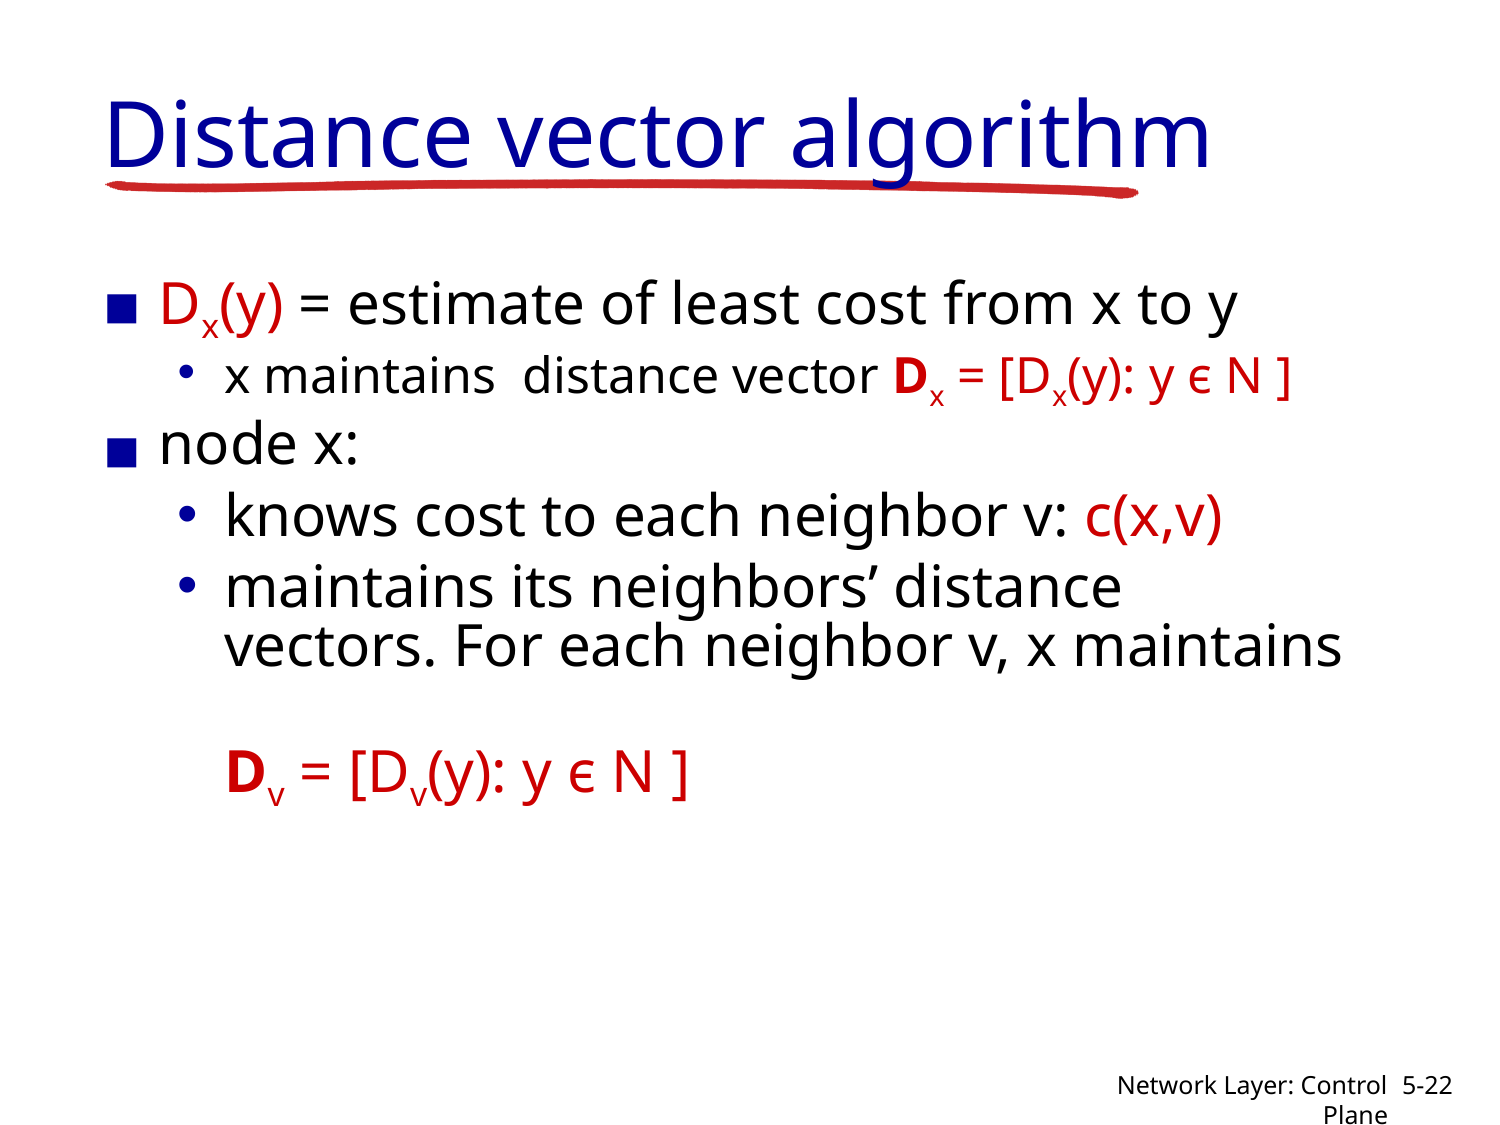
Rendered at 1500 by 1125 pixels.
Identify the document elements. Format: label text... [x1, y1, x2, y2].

slide_number 5-‹#› [1387, 1062, 1478, 1107]
title Distance vector algorithm [87, 37, 1363, 225]
footer Network Layer: Control Plane [1045, 1062, 1404, 1102]
list Dx(y) = estimate of least cost from x to y x maintains distance vector Dx = [Dx(y): y є N ] node x: knows cost to each neighbor v: c(x,v) maintains its neighbors’ distance vectors. For each neighbor v, x maintains Dv = [Dv(y): y є N ] [87, 262, 1363, 1025]
picture [100, 174, 1151, 204]
